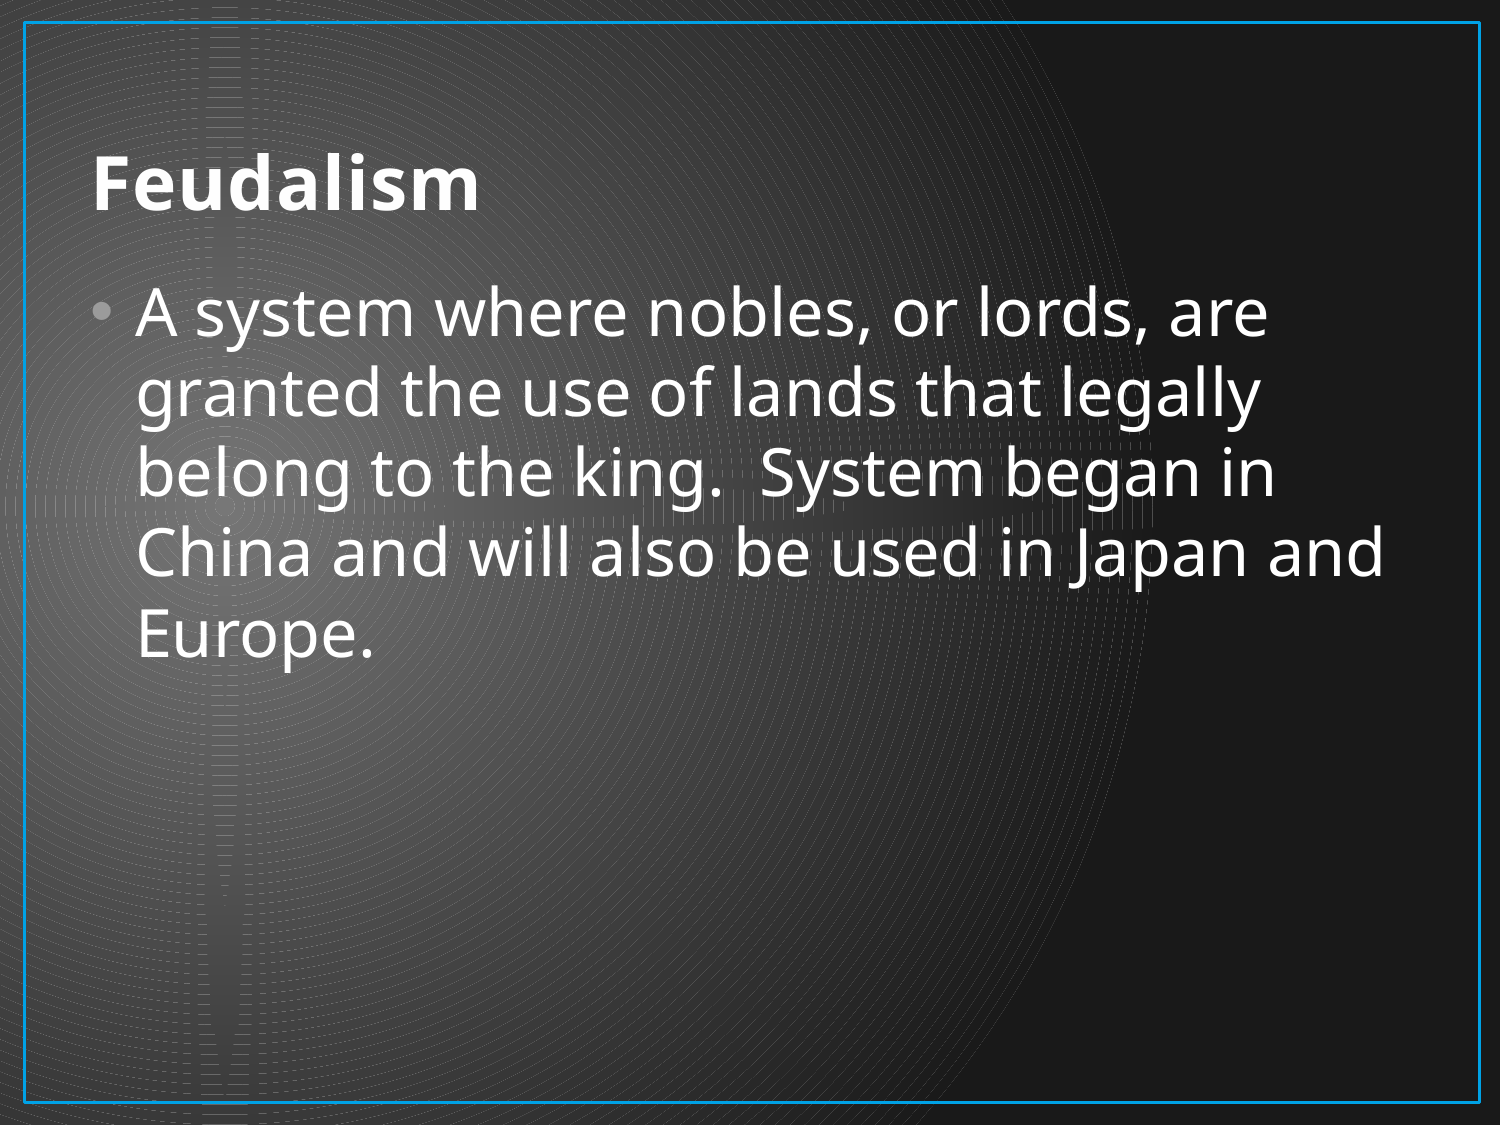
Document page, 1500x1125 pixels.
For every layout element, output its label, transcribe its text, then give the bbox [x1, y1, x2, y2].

list A system where nobles, or lords, are granted the use of lands that legally belong to the king. System began in China and will also be used in Japan and Europe. [75, 262, 1425, 1005]
title Feudalism [75, 45, 1425, 233]
